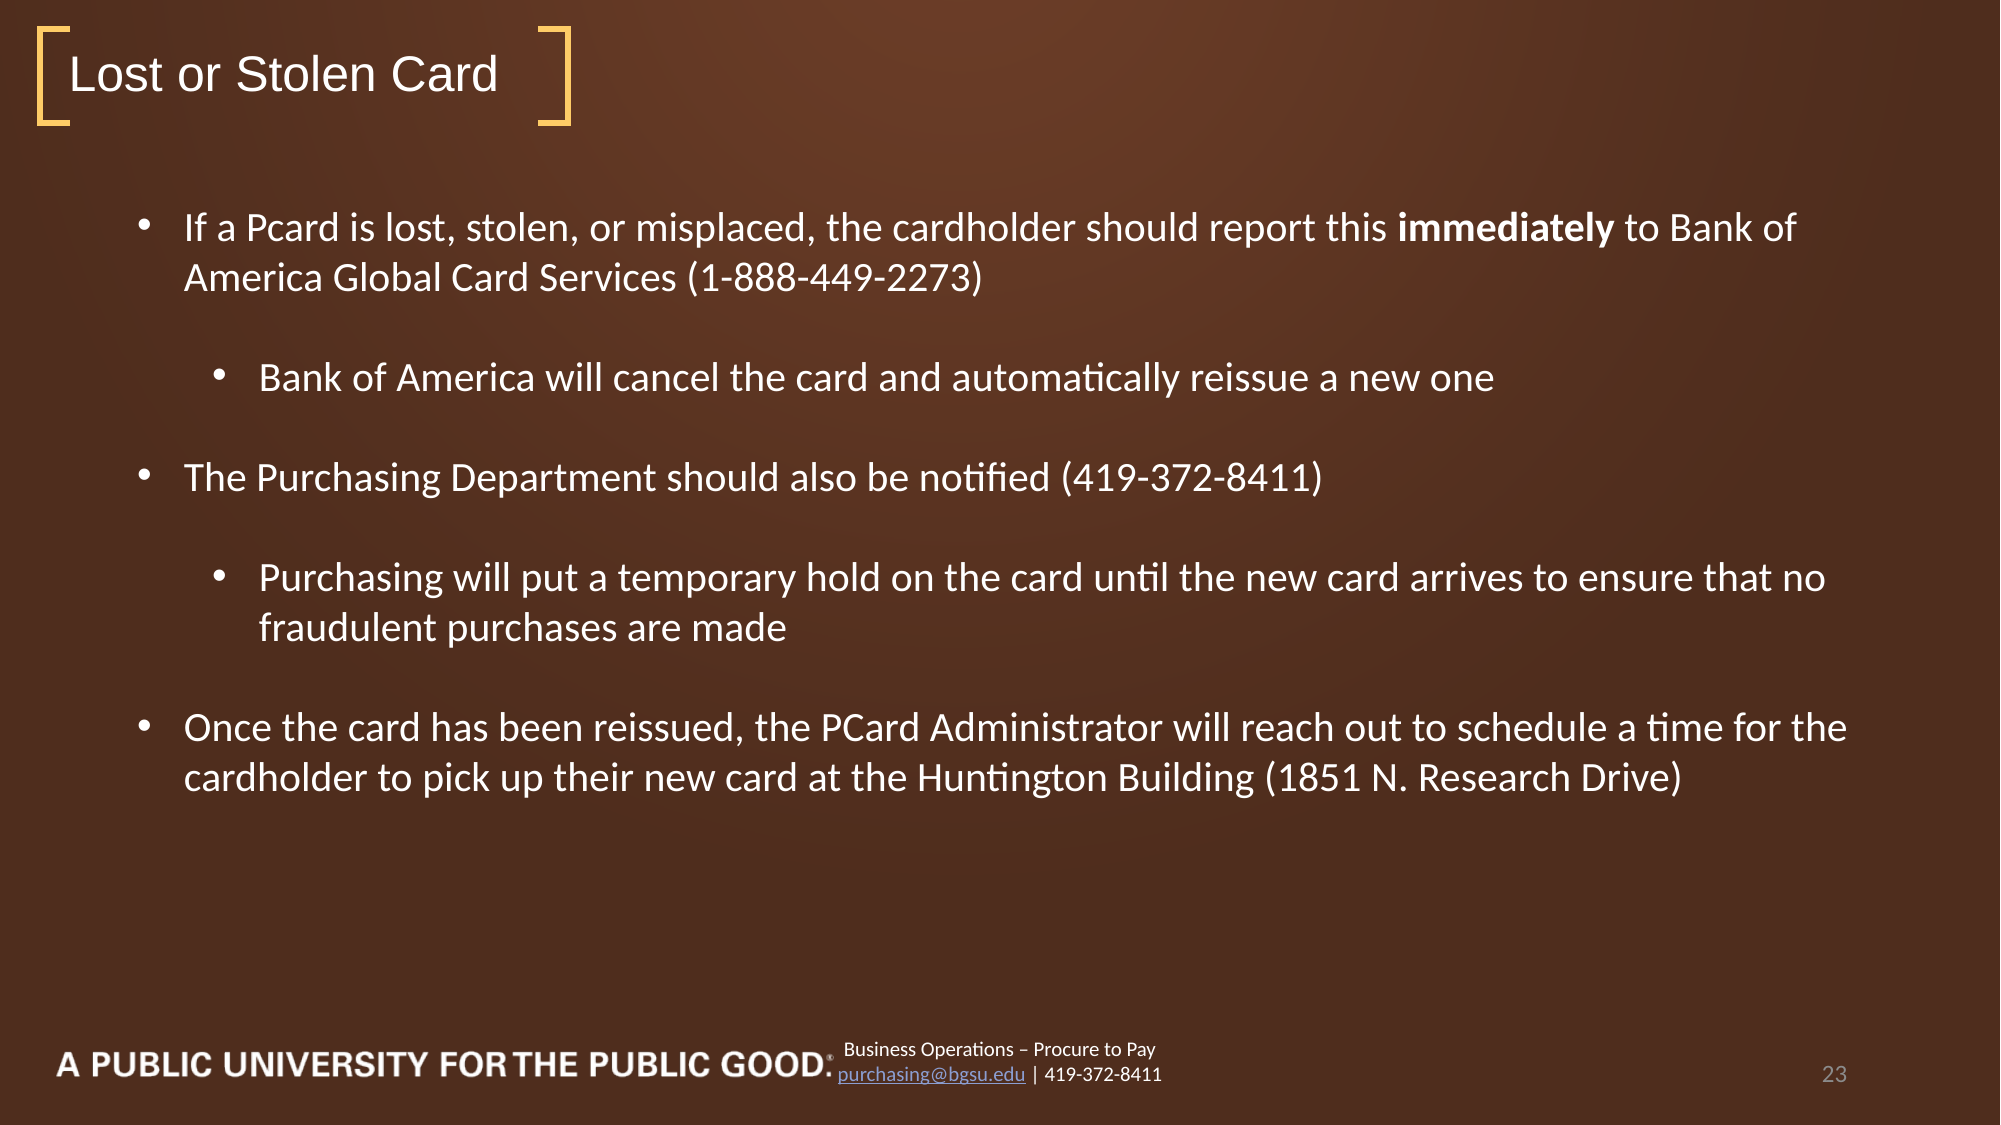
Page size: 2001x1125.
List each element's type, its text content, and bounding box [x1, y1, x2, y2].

text_box If a Pcard is lost, stolen, or misplaced, the cardholder should report this immediately to Bank of America Global Card Services (1-888-449-2273) Bank of America will cancel the card and automatically reissue a new one The Purchasing Department should also be notified (419-372-8411) Purchasing will put a temporary hold on the card until the new card arrives to ensure that no fraudulent purchases are made Once the card has been reissued, the PCard Administrator will reach out to schedule a time for the cardholder to pick up their new card at the Huntington Building (1851 N. Research Drive) [122, 192, 1878, 875]
picture [0, 0, 2000, 1125]
slide_number 23 [1412, 1042, 1863, 1103]
footer Business Operations – Procure to Pay purchasing@bgsu.edu | 419-372-8411 [662, 1042, 1338, 1103]
text_box Lost or Stolen Card [53, 38, 586, 113]
